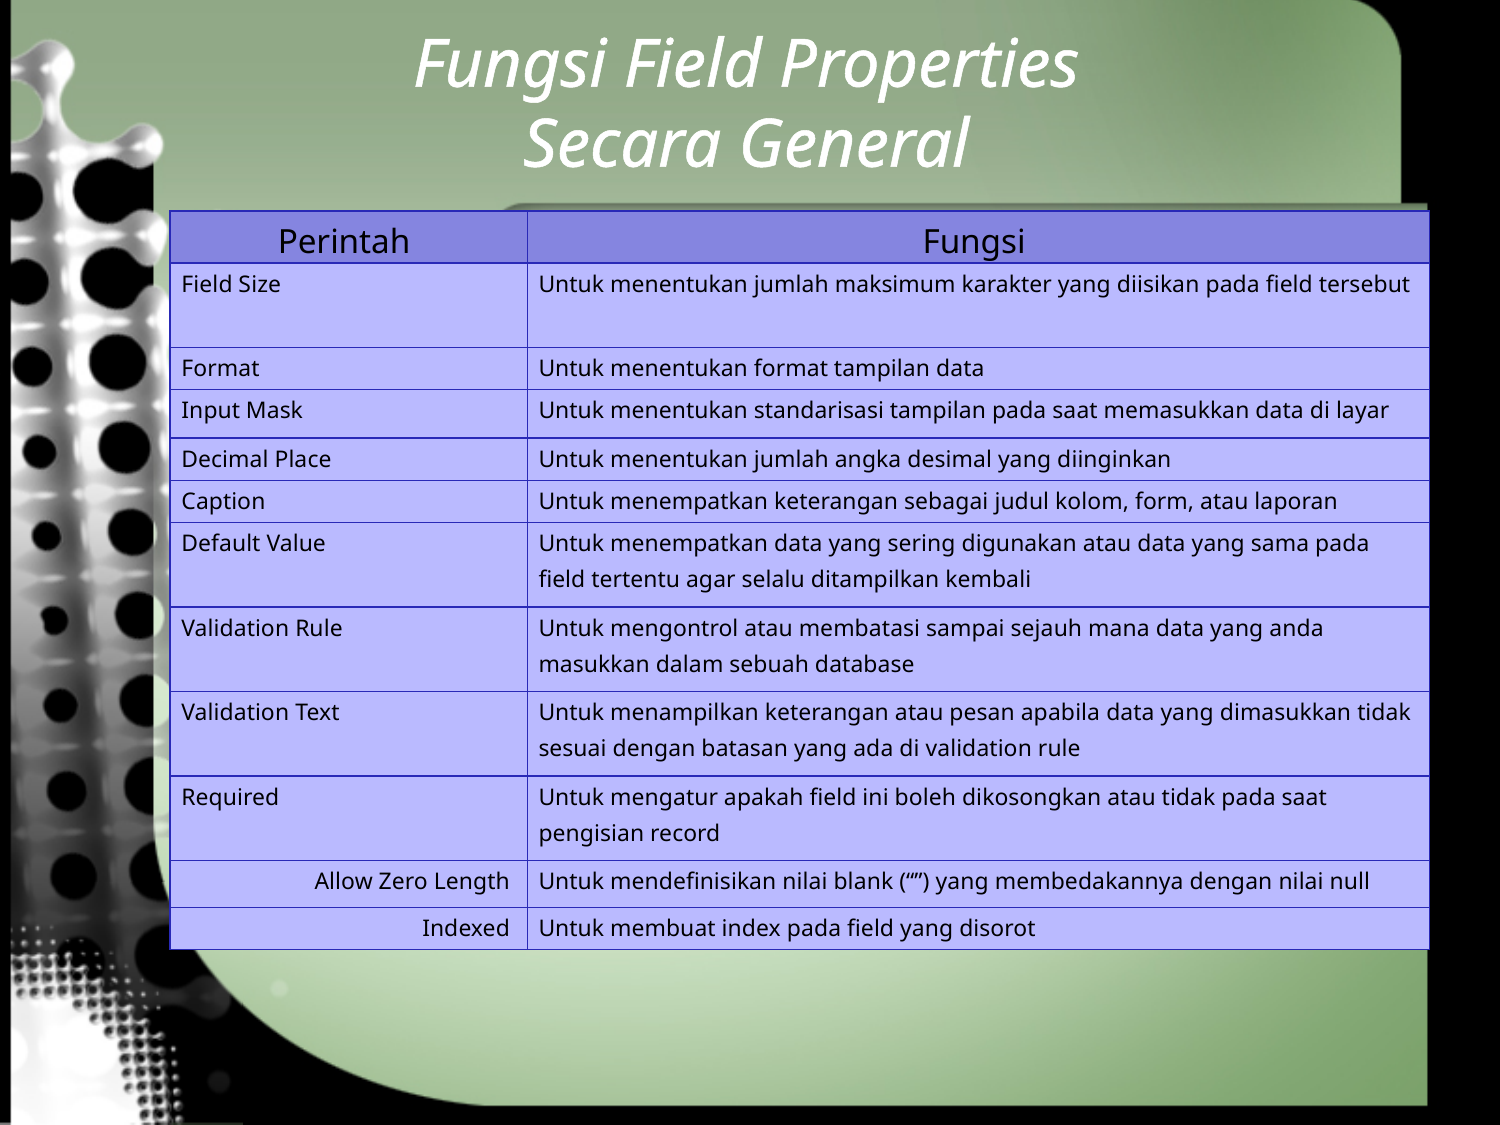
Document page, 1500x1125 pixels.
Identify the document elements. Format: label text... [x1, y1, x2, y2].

table_cell Untuk membuat index pada field yang disorot [528, 908, 1429, 949]
table_cell Untuk mendefinisikan nilai blank (“”) yang membedakannya dengan nilai null [528, 861, 1429, 907]
table_cell Required [171, 777, 527, 860]
table_cell Caption [171, 481, 527, 522]
table_cell Untuk menempatkan data yang sering digunakan atau data yang sama pada field tertentu agar selalu ditampilkan kembali [528, 523, 1429, 606]
table_cell Allow Zero Length [171, 861, 527, 907]
table_cell Untuk menentukan jumlah maksimum karakter yang diisikan pada field tersebut [528, 264, 1429, 347]
table_cell Indexed [171, 908, 527, 949]
table_cell Default Value [171, 523, 527, 606]
picture [0, 0, 1500, 1125]
table_cell Untuk mengontrol atau membatasi sampai sejauh mana data yang anda masukkan dalam sebuah database [528, 608, 1429, 691]
table_cell Format [171, 348, 527, 389]
table_cell Decimal Place [171, 439, 527, 480]
table_cell Untuk menentukan standarisasi tampilan pada saat memasukkan data di layar [528, 390, 1429, 437]
table_cell Validation Rule [171, 608, 527, 691]
title Fungsi Field Properties Secara General [105, 12, 1388, 188]
table_cell Untuk mengatur apakah field ini boleh dikosongkan atau tidak pada saat pengisian record [528, 777, 1429, 860]
table_cell Untuk menentukan jumlah angka desimal yang diinginkan [528, 439, 1429, 480]
table_cell Untuk menentukan format tampilan data [528, 348, 1429, 389]
table_header Perintah [171, 212, 527, 262]
table_cell Untuk menempatkan keterangan sebagai judul kolom, form, atau laporan [528, 481, 1429, 522]
table_cell Field Size [171, 264, 527, 347]
table_cell Validation Text [171, 692, 527, 775]
table_header Fungsi [528, 212, 1429, 262]
table_cell Untuk menampilkan keterangan atau pesan apabila data yang dimasukkan tidak sesuai dengan batasan yang ada di validation rule [528, 692, 1429, 775]
table_cell Input Mask [171, 390, 527, 437]
